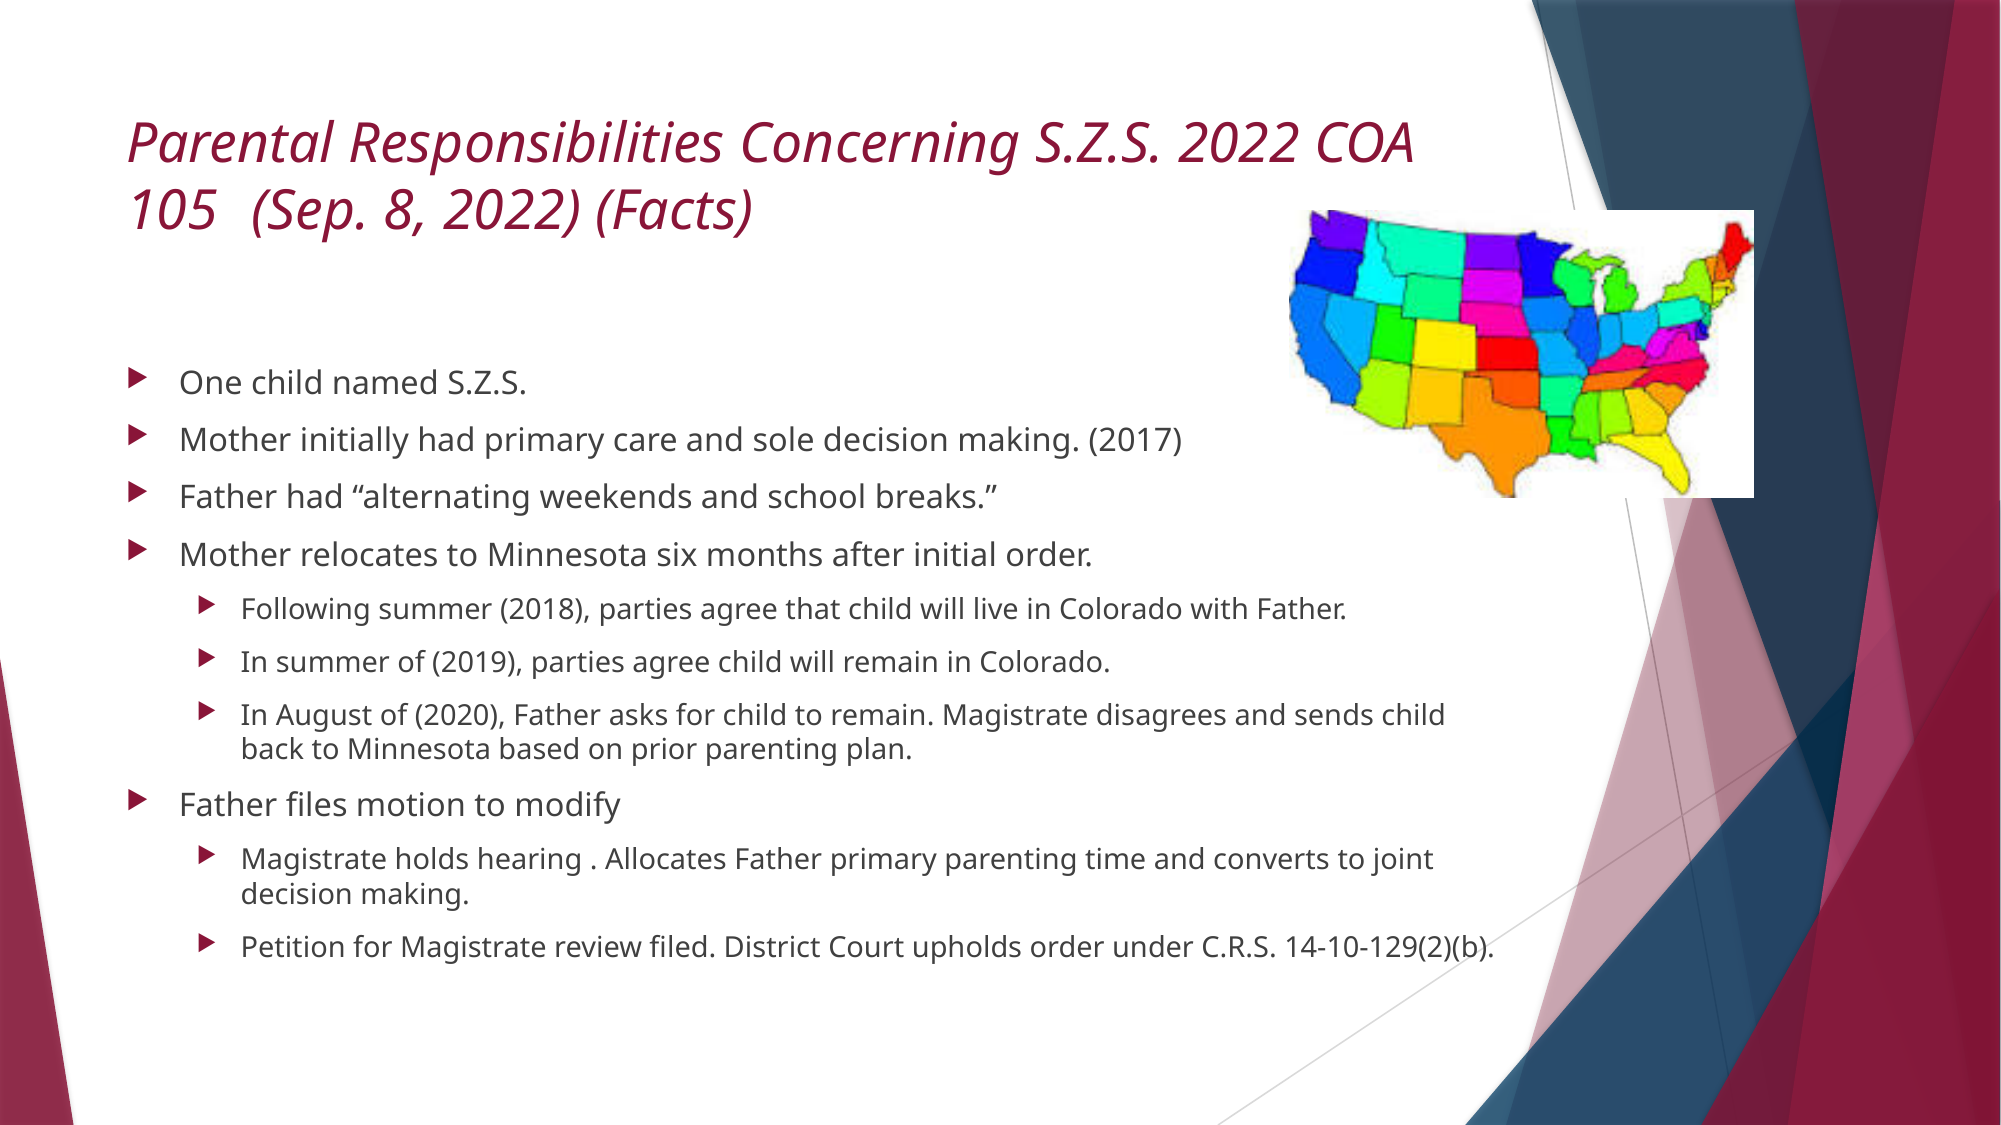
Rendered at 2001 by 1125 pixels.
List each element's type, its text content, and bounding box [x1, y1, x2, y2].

list One child named S.Z.S. Mother initially had primary care and sole decision making. (2017) Father had “alternating weekends and school breaks.” Mother relocates to Minnesota six months after initial order. Following summer (2018), parties agree that child will live in Colorado with Father. In summer of (2019), parties agree child will remain in Colorado. In August of (2020), Father asks for child to remain. Magistrate disagrees and sends child back to Minnesota based on prior parenting plan. Father files motion to modify Magistrate holds hearing . Allocates Father primary parenting time and converts to joint decision making. Petition for Magistrate review filed. District Court upholds order under C.R.S. 14-10-129(2)(b). [111, 354, 1522, 992]
title Parental Responsibilities Concerning S.Z.S. 2022 COA 105 (Sep. 8, 2022) (Facts) [111, 99, 1522, 317]
picture [1288, 210, 1754, 499]
